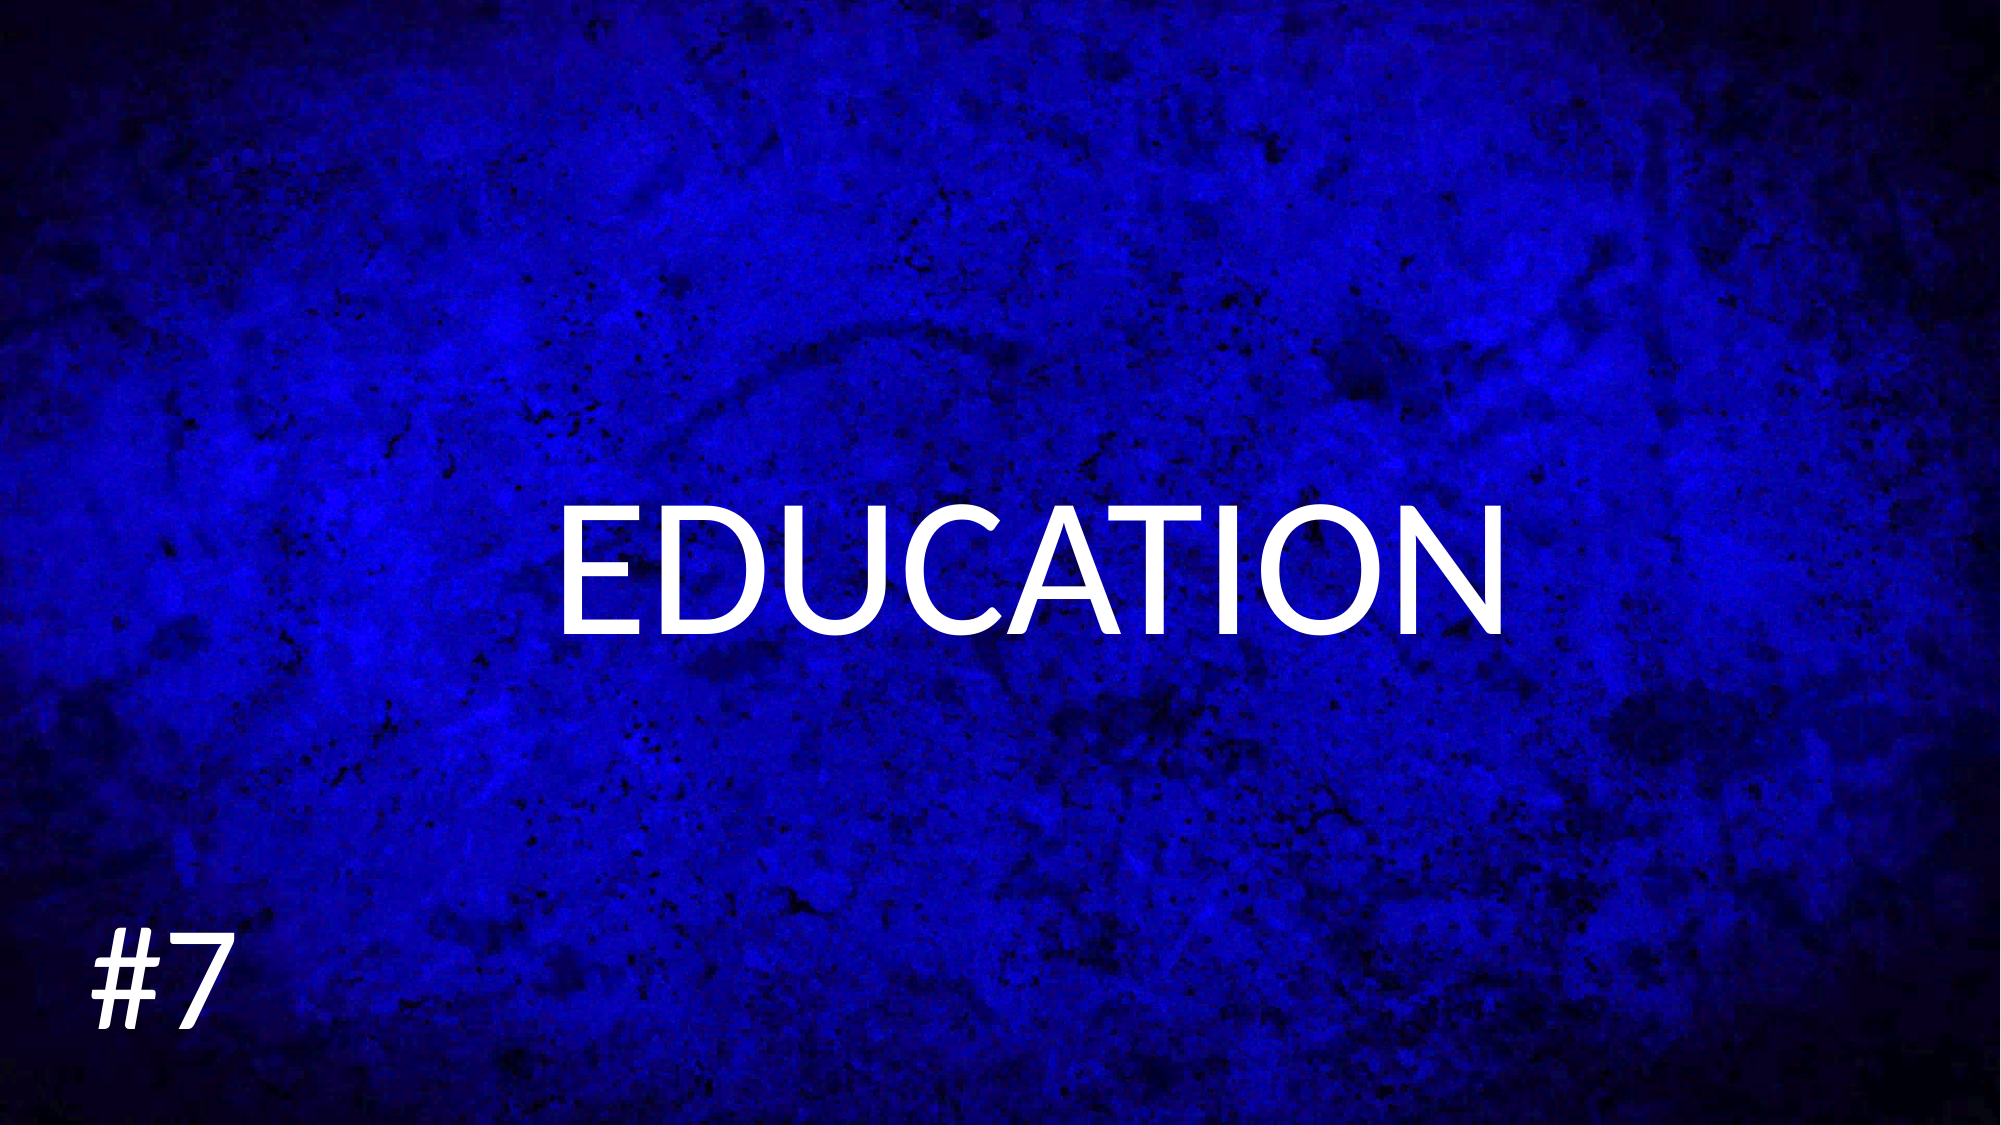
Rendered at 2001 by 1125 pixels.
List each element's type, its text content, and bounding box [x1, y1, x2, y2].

picture [0, 0, 2001, 1125]
text_box EDUCATION [187, 427, 1880, 722]
text_box #7 [74, 871, 366, 1067]
